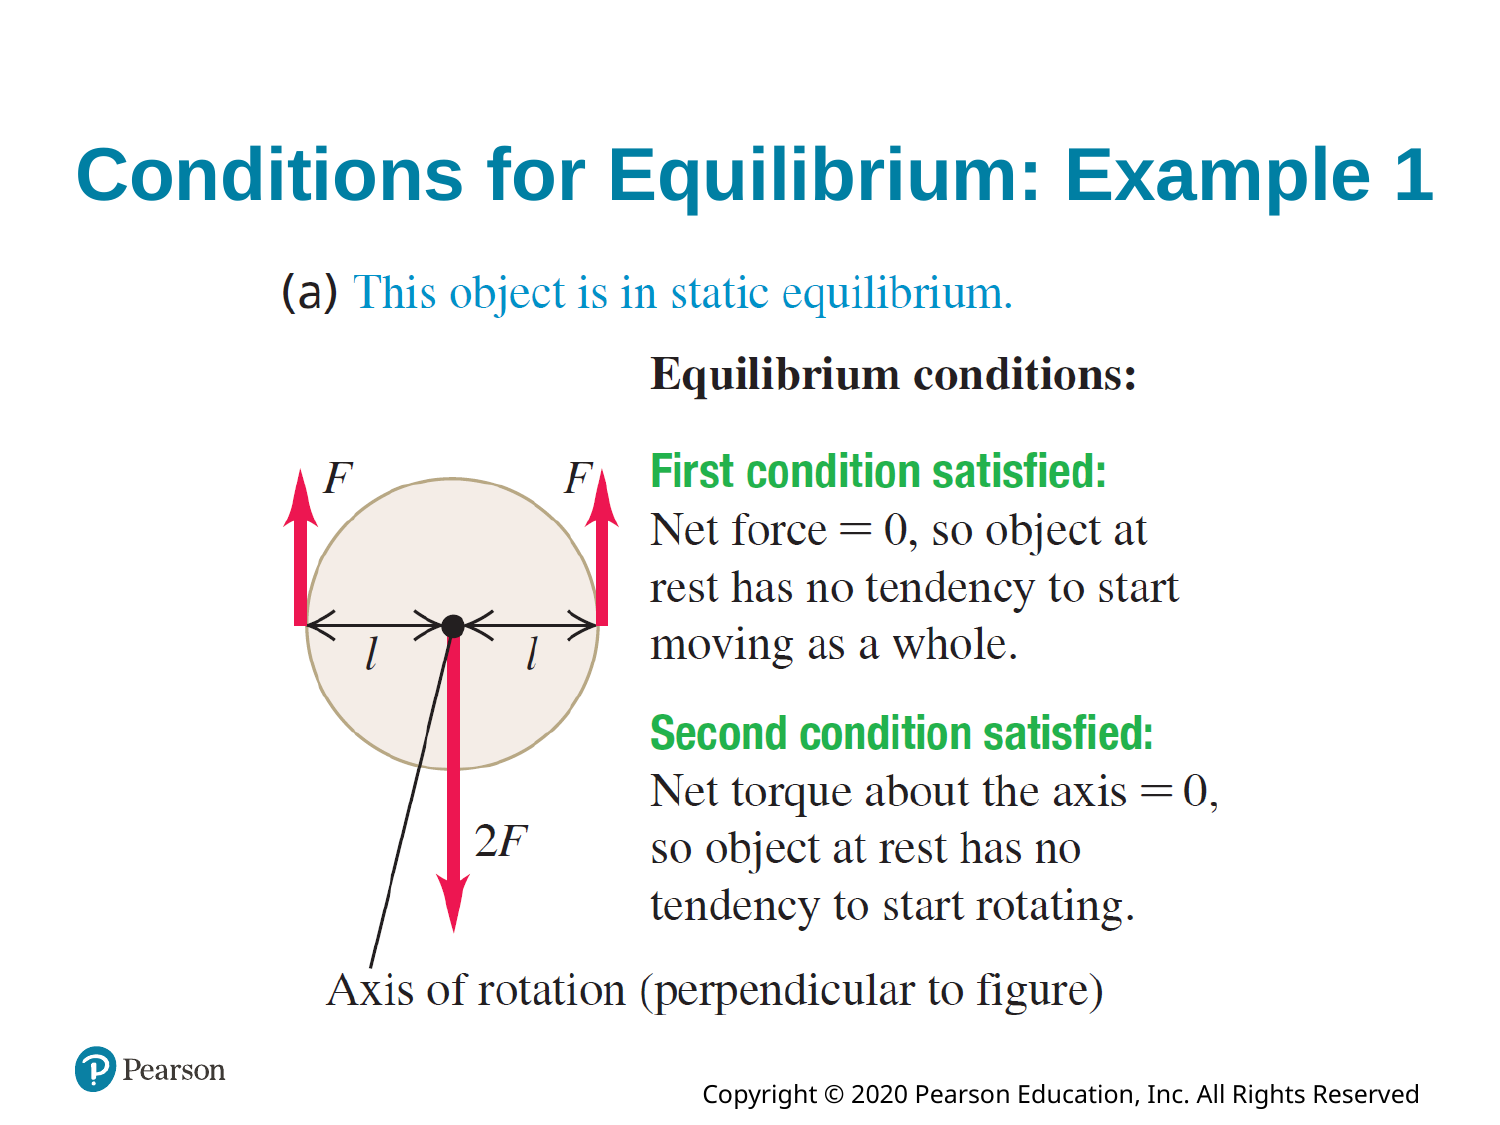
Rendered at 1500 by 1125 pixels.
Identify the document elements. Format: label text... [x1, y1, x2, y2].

title Conditions for Equilibrium: Example 1 [75, 35, 1475, 216]
picture [283, 272, 1217, 1015]
